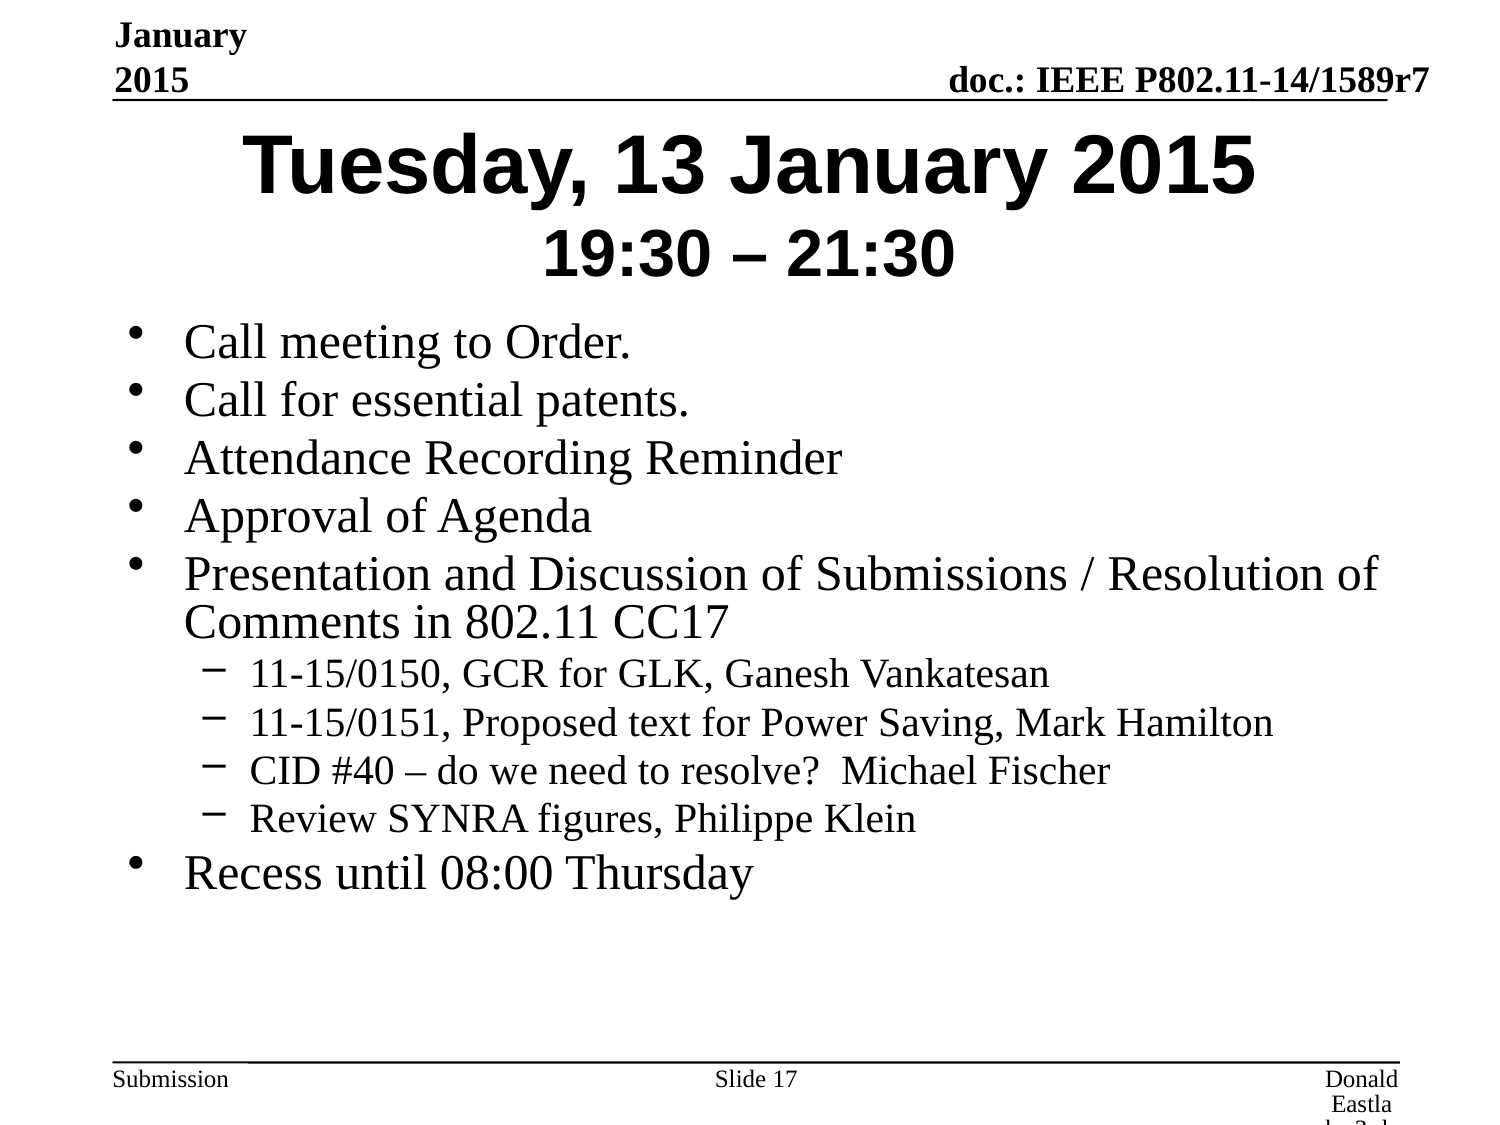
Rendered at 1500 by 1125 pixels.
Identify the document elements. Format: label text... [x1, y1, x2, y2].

slide_number Slide 17 [712, 1063, 800, 1093]
title Tuesday, 13 January 2015 19:30 – 21:30 [112, 112, 1388, 288]
list Call meeting to Order. Call for essential patents. Attendance Recording Reminder Approval of Agenda Presentation and Discussion of Submissions / Resolution of Comments in 802.11 CC17 11-15/0150, GCR for GLK, Ganesh Vankatesan 11-15/0151, Proposed text for Power Saving, Mark Hamilton CID #40 – do we need to resolve? Michael Fischer Review SYNRA figures, Philippe Klein Recess until 08:00 Thursday [112, 312, 1413, 1063]
footer Donald Eastlake 3rd, Huawei Technologies [1325, 1063, 1402, 1093]
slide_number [114, 54, 290, 100]
